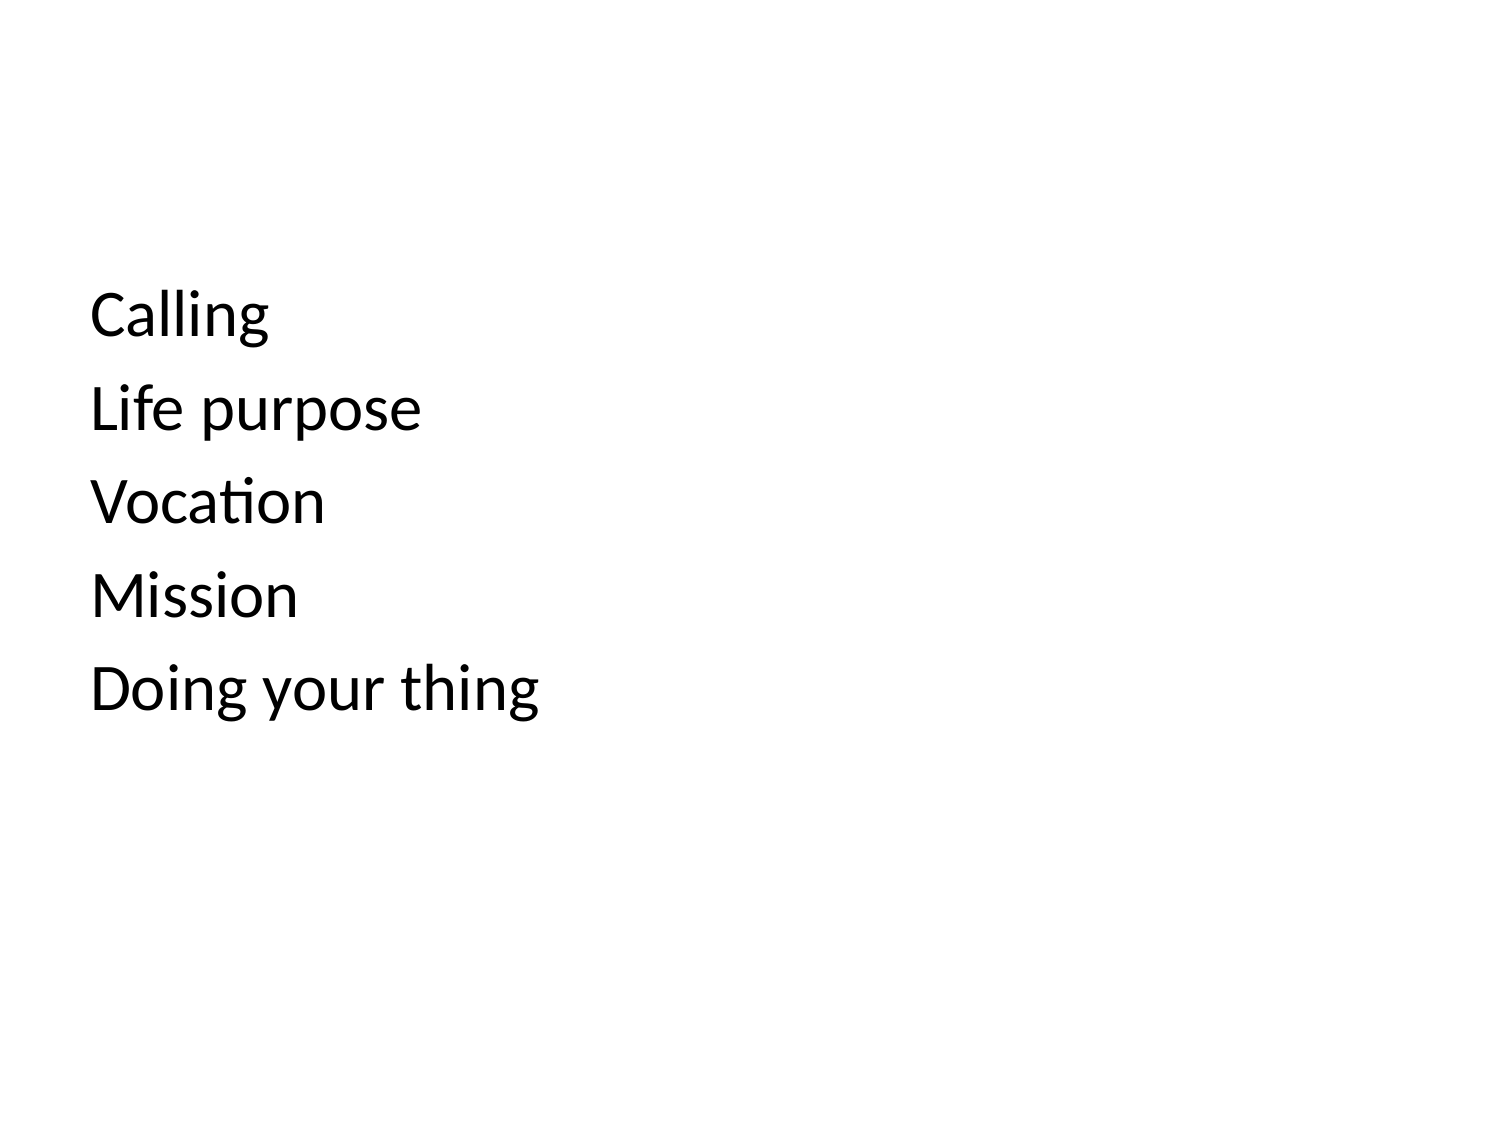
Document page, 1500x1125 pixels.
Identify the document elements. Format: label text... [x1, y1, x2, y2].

list Calling Life purpose Vocation Mission Doing your thing [75, 262, 1425, 1005]
